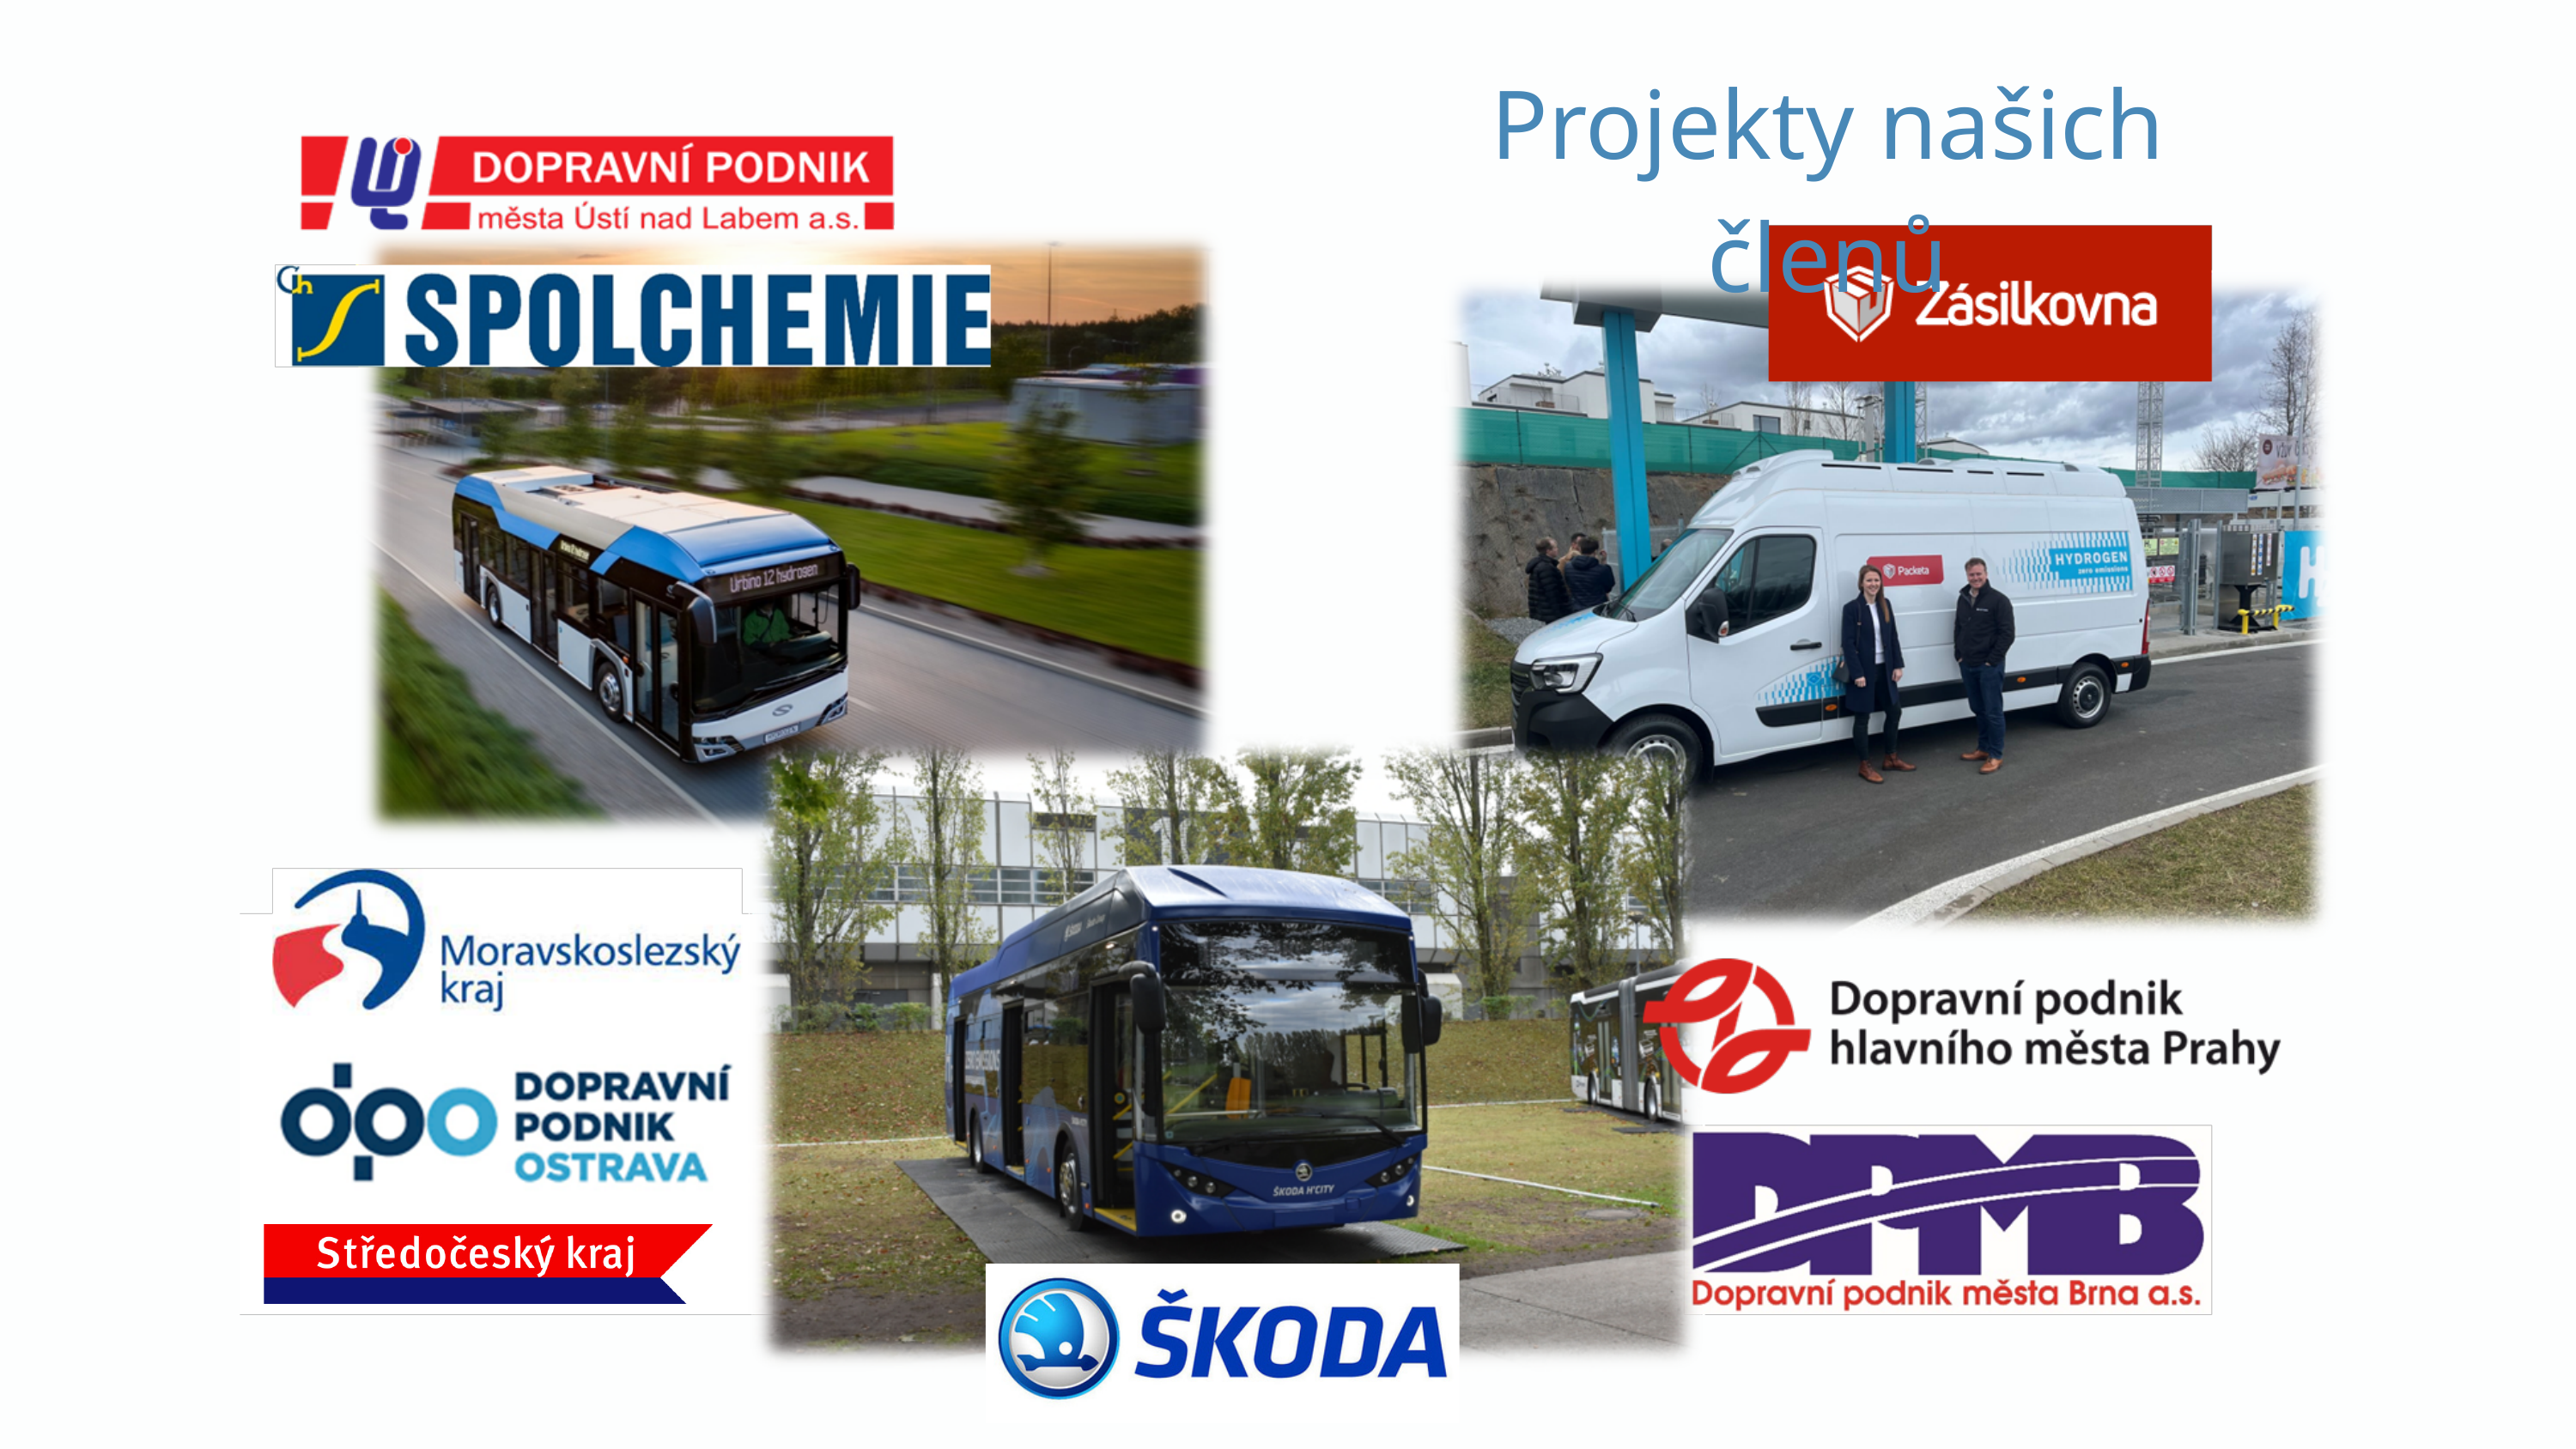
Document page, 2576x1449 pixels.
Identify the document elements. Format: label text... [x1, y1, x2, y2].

text_box [264, 1224, 713, 1304]
text_box [240, 0, 2336, 1372]
text_box Projekty našich členů [1378, 45, 2279, 312]
text_box [985, 1264, 1460, 1423]
